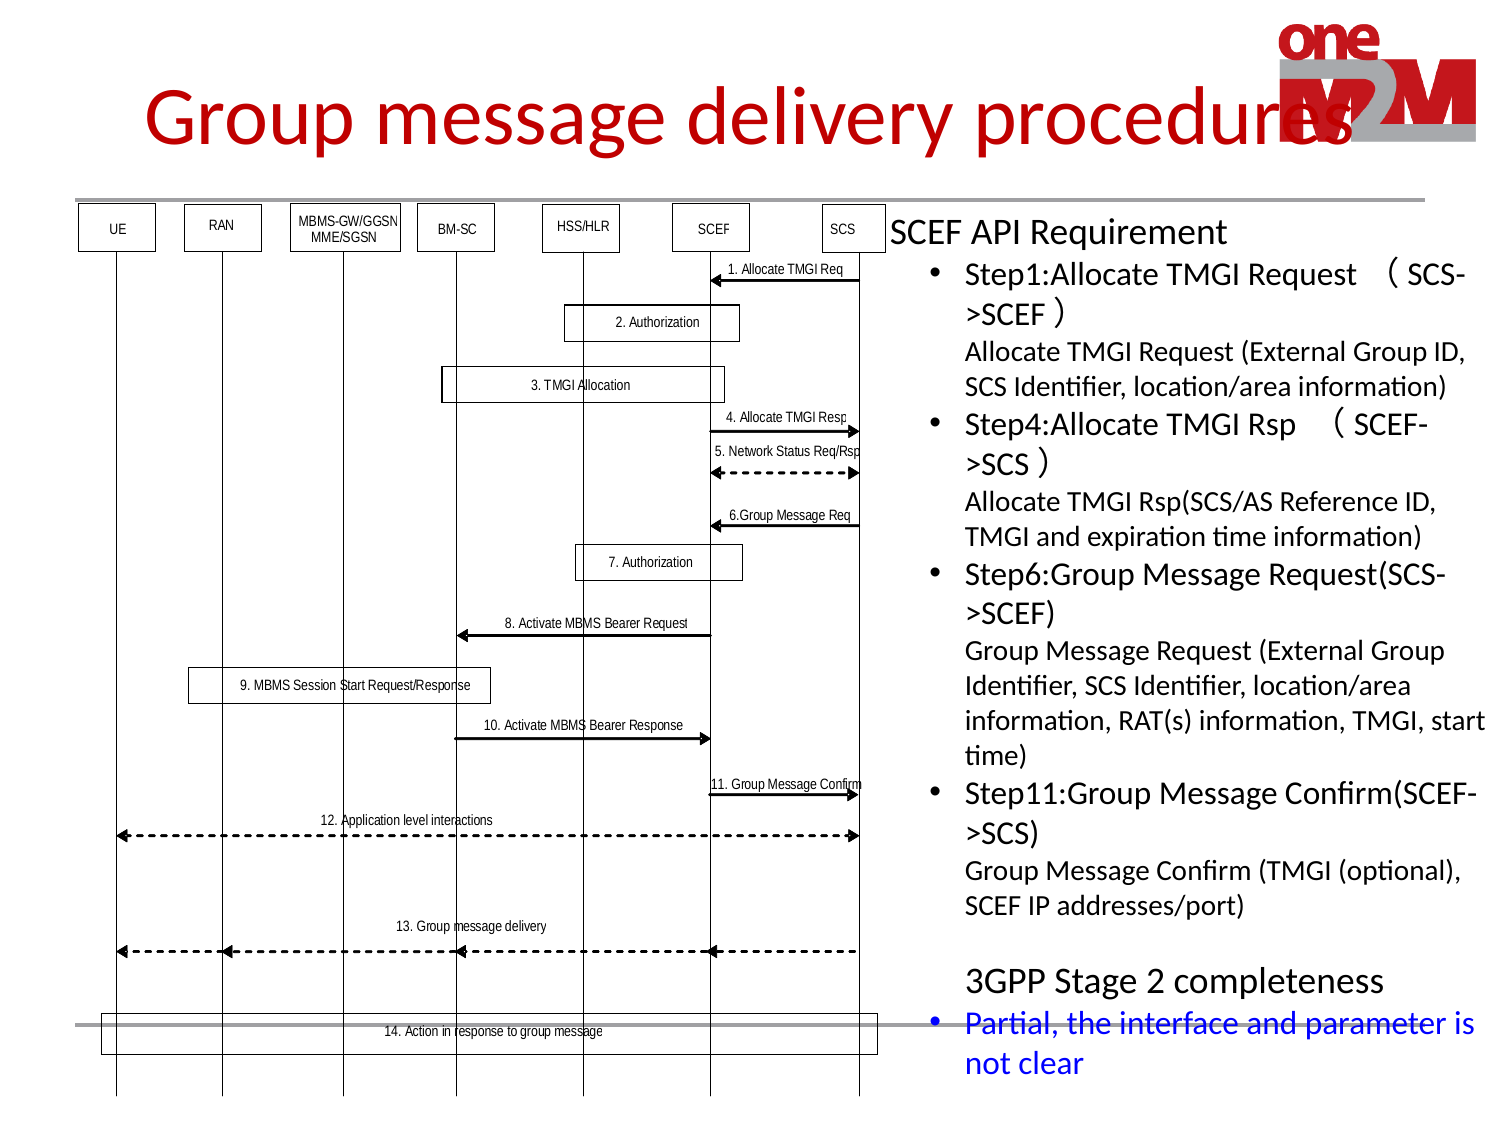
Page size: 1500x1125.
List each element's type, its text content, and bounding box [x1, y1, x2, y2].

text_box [74, 199, 901, 1097]
text_box SCEF API Requirement Step1:Allocate TMGI Request（SCS->SCEF） Allocate TMGI Request (External Group ID, SCS Identifier, location/area information) Step4:Allocate TMGI Rsp （SCEF->SCS） Allocate TMGI Rsp(SCS/AS Reference ID, TMGI and expiration time information) Step6:Group Message Request(SCS->SCEF) Group Message Request (External Group Identifier, SCS Identifier, location/area information, RAT(s) information, TMGI, start time) Step11:Group Message Confirm(SCEF->SCS) Group Message Confirm (TMGI (optional), SCEF IP addresses/port) 3GPP Stage 2 completeness Partial, the interface and parameter is not clear [875, 199, 1500, 1124]
title Group message delivery procedures [123, 53, 1376, 197]
picture [1254, 1, 1500, 168]
